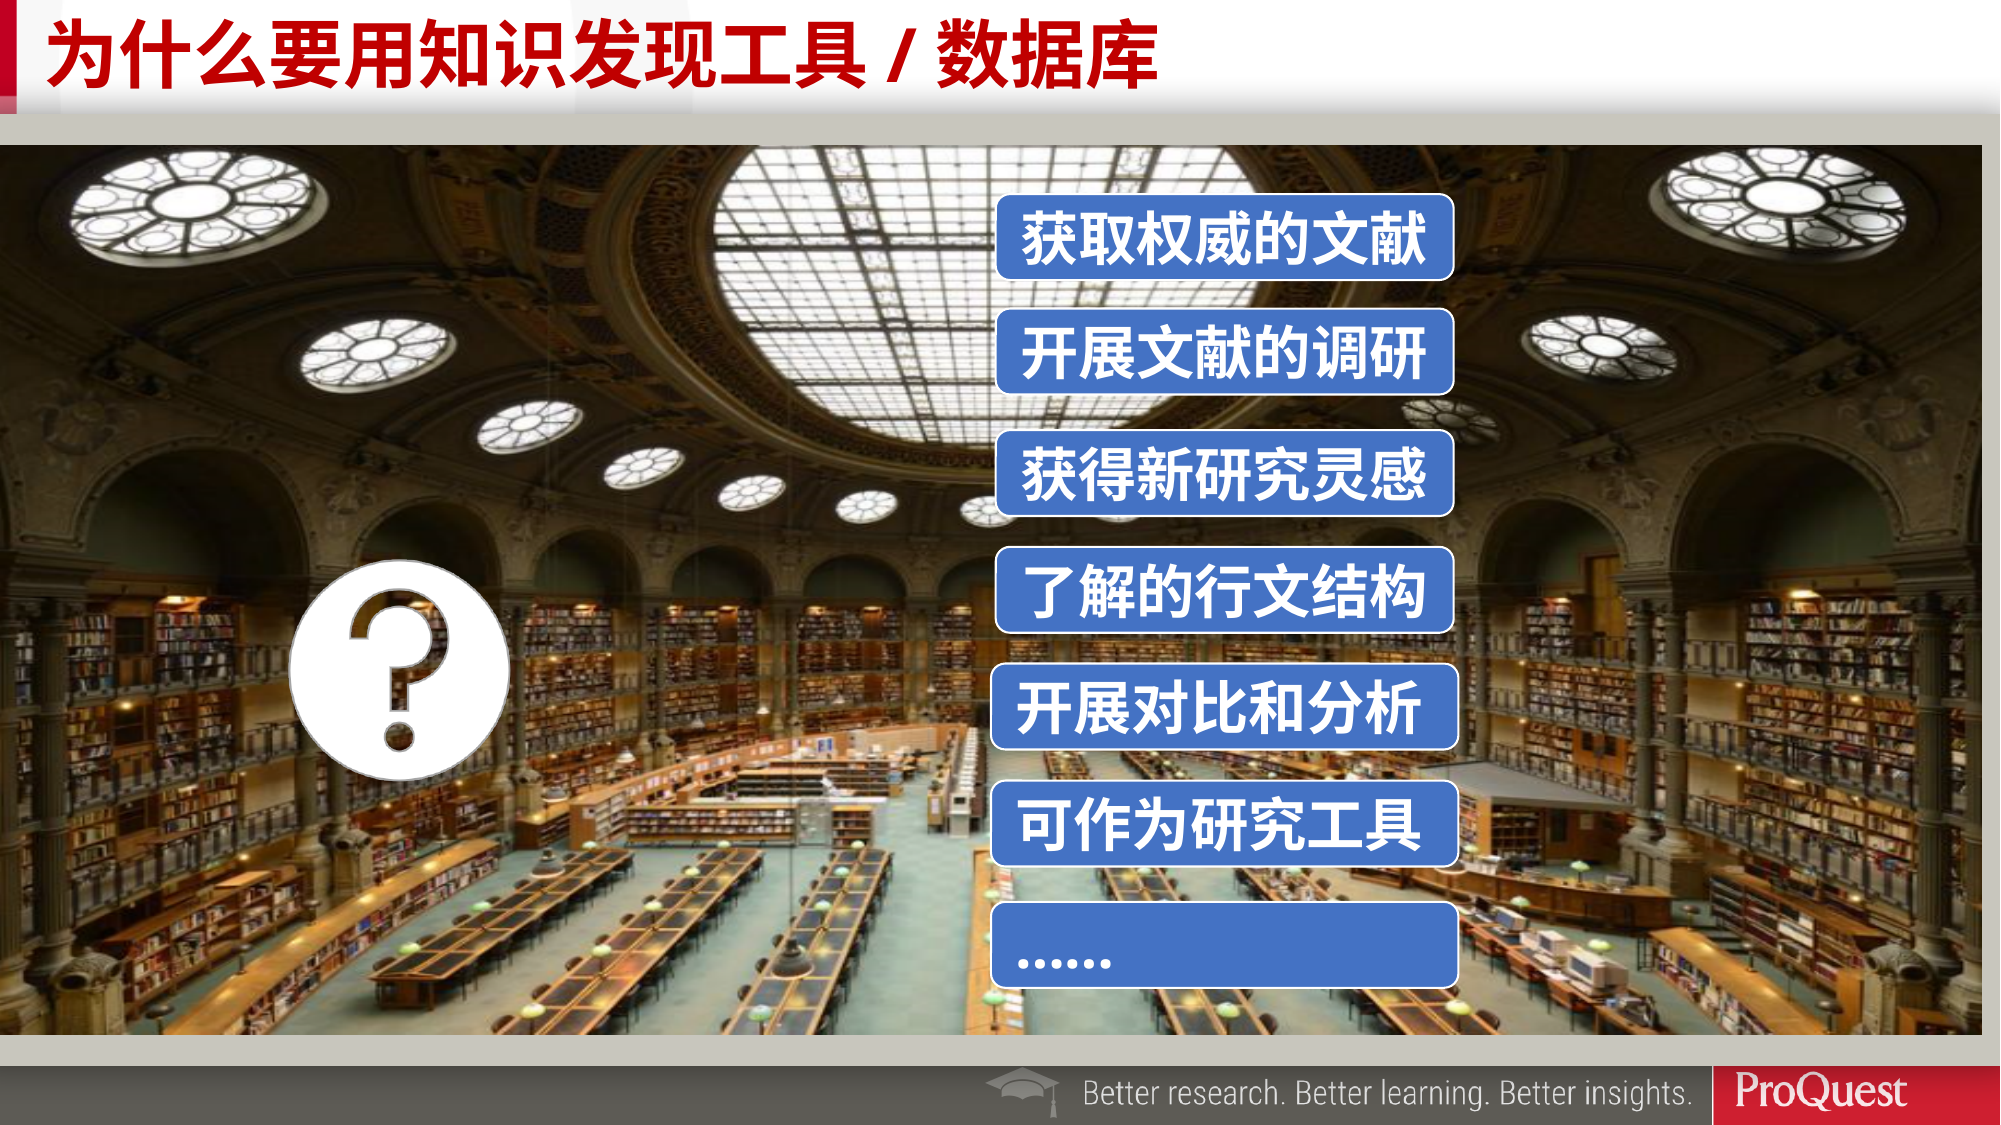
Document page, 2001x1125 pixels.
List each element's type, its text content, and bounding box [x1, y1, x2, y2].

picture [17, 0, 28, 114]
picture [0, 145, 1983, 1035]
text_box 为什么要用知识发现工具/数据库 [28, 0, 1476, 86]
picture [0, 0, 2001, 1125]
